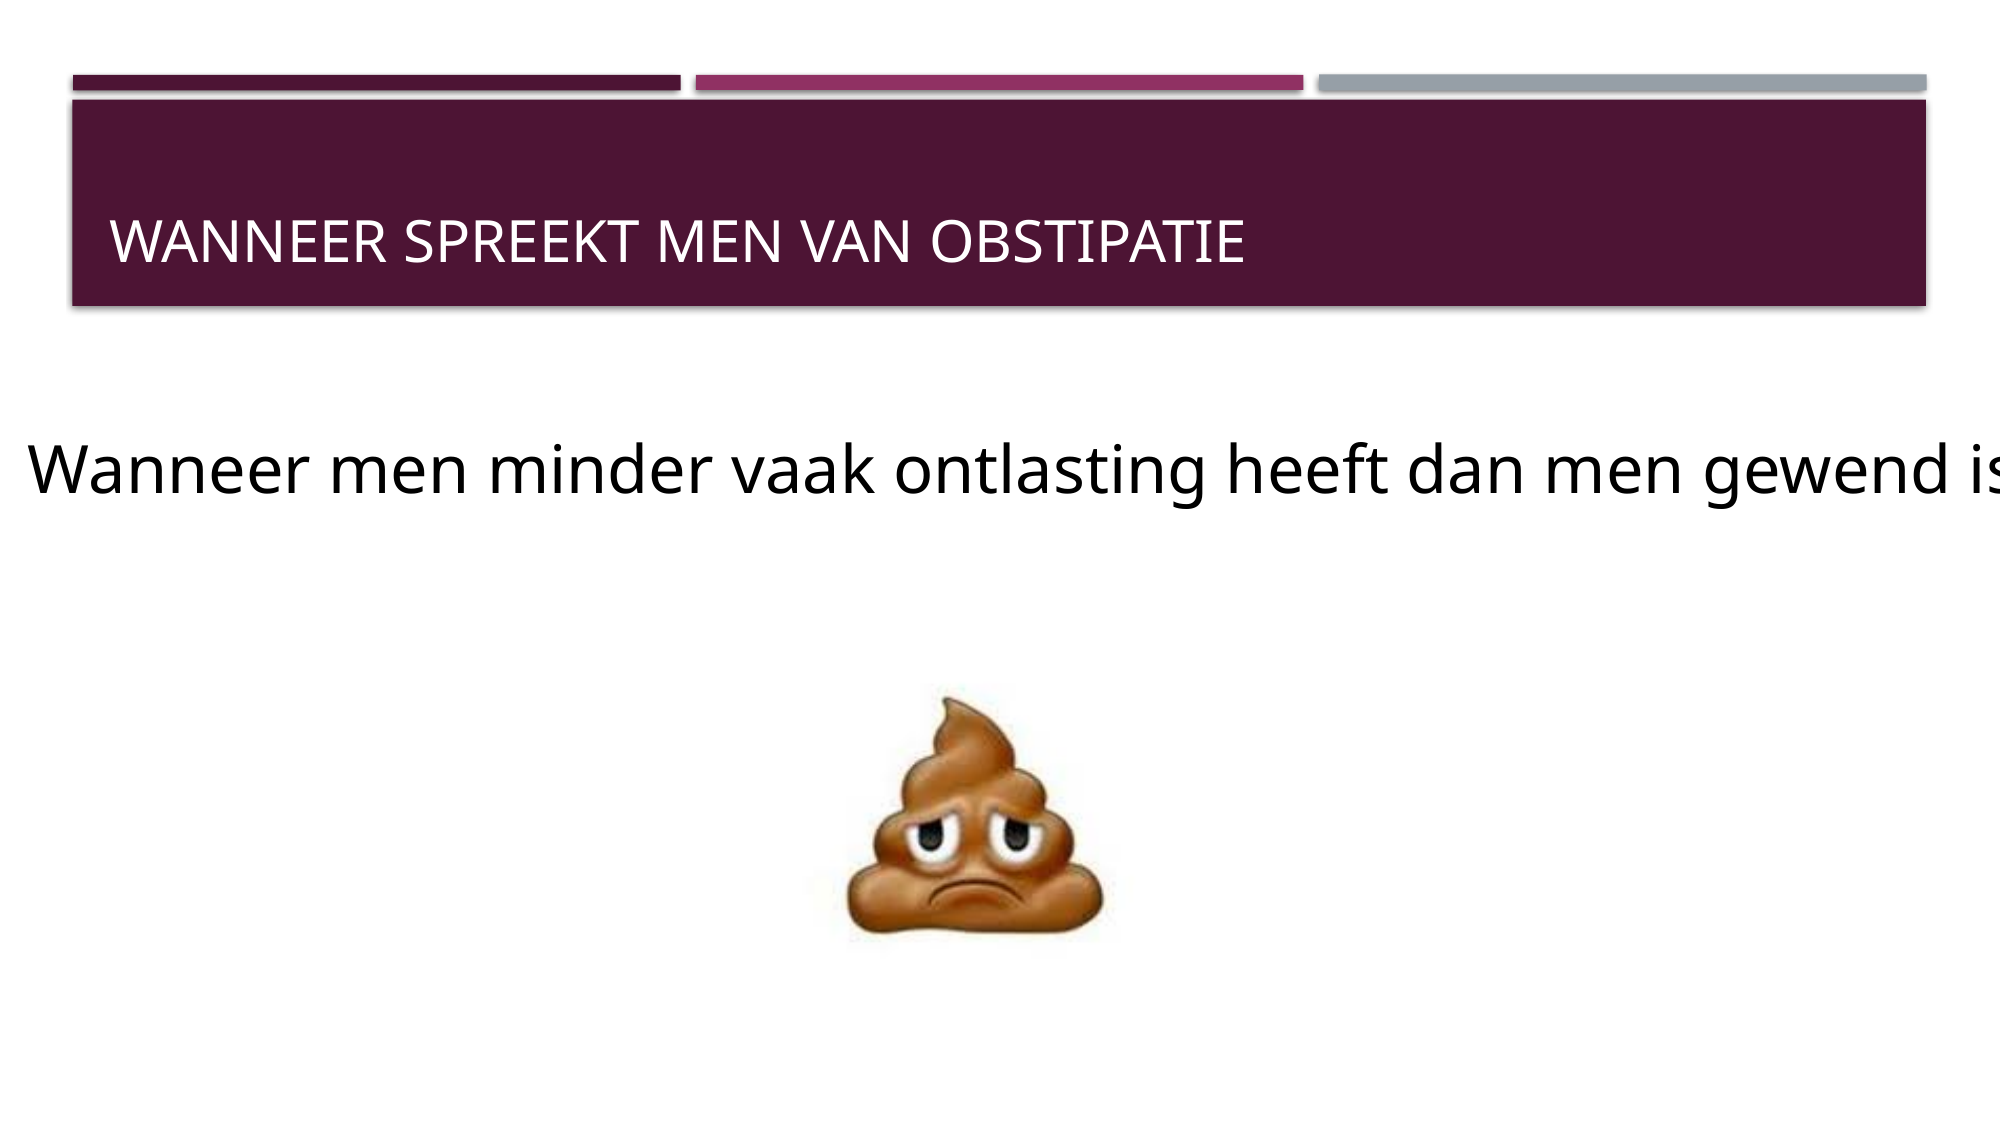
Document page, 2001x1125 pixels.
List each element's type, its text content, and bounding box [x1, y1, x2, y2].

picture [663, 651, 1291, 991]
title Wanneer spreekt men van obstipatie [94, 119, 1904, 282]
text_box Wanneer men minder vaak ontlasting heeft dan men gewend is [13, 419, 2000, 514]
